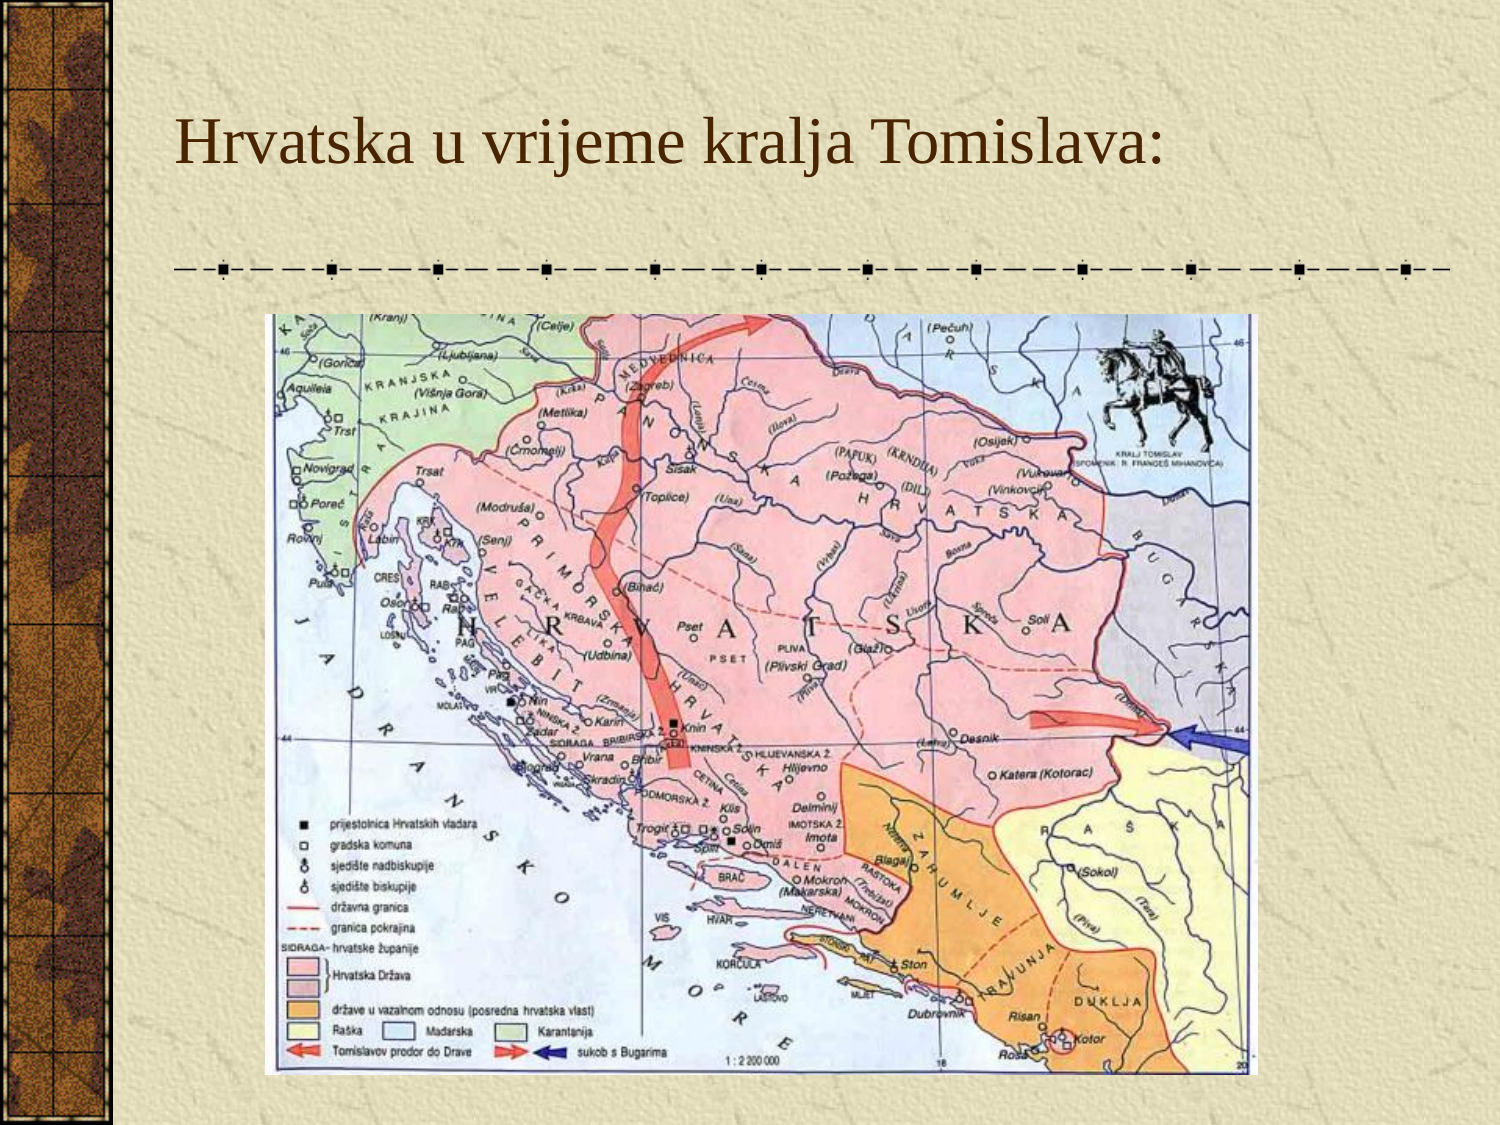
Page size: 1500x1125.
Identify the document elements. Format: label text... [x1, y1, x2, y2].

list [265, 314, 1259, 1076]
title Hrvatska u vrijeme kralja Tomislava: [159, 0, 1435, 185]
picture [0, 0, 1500, 1125]
